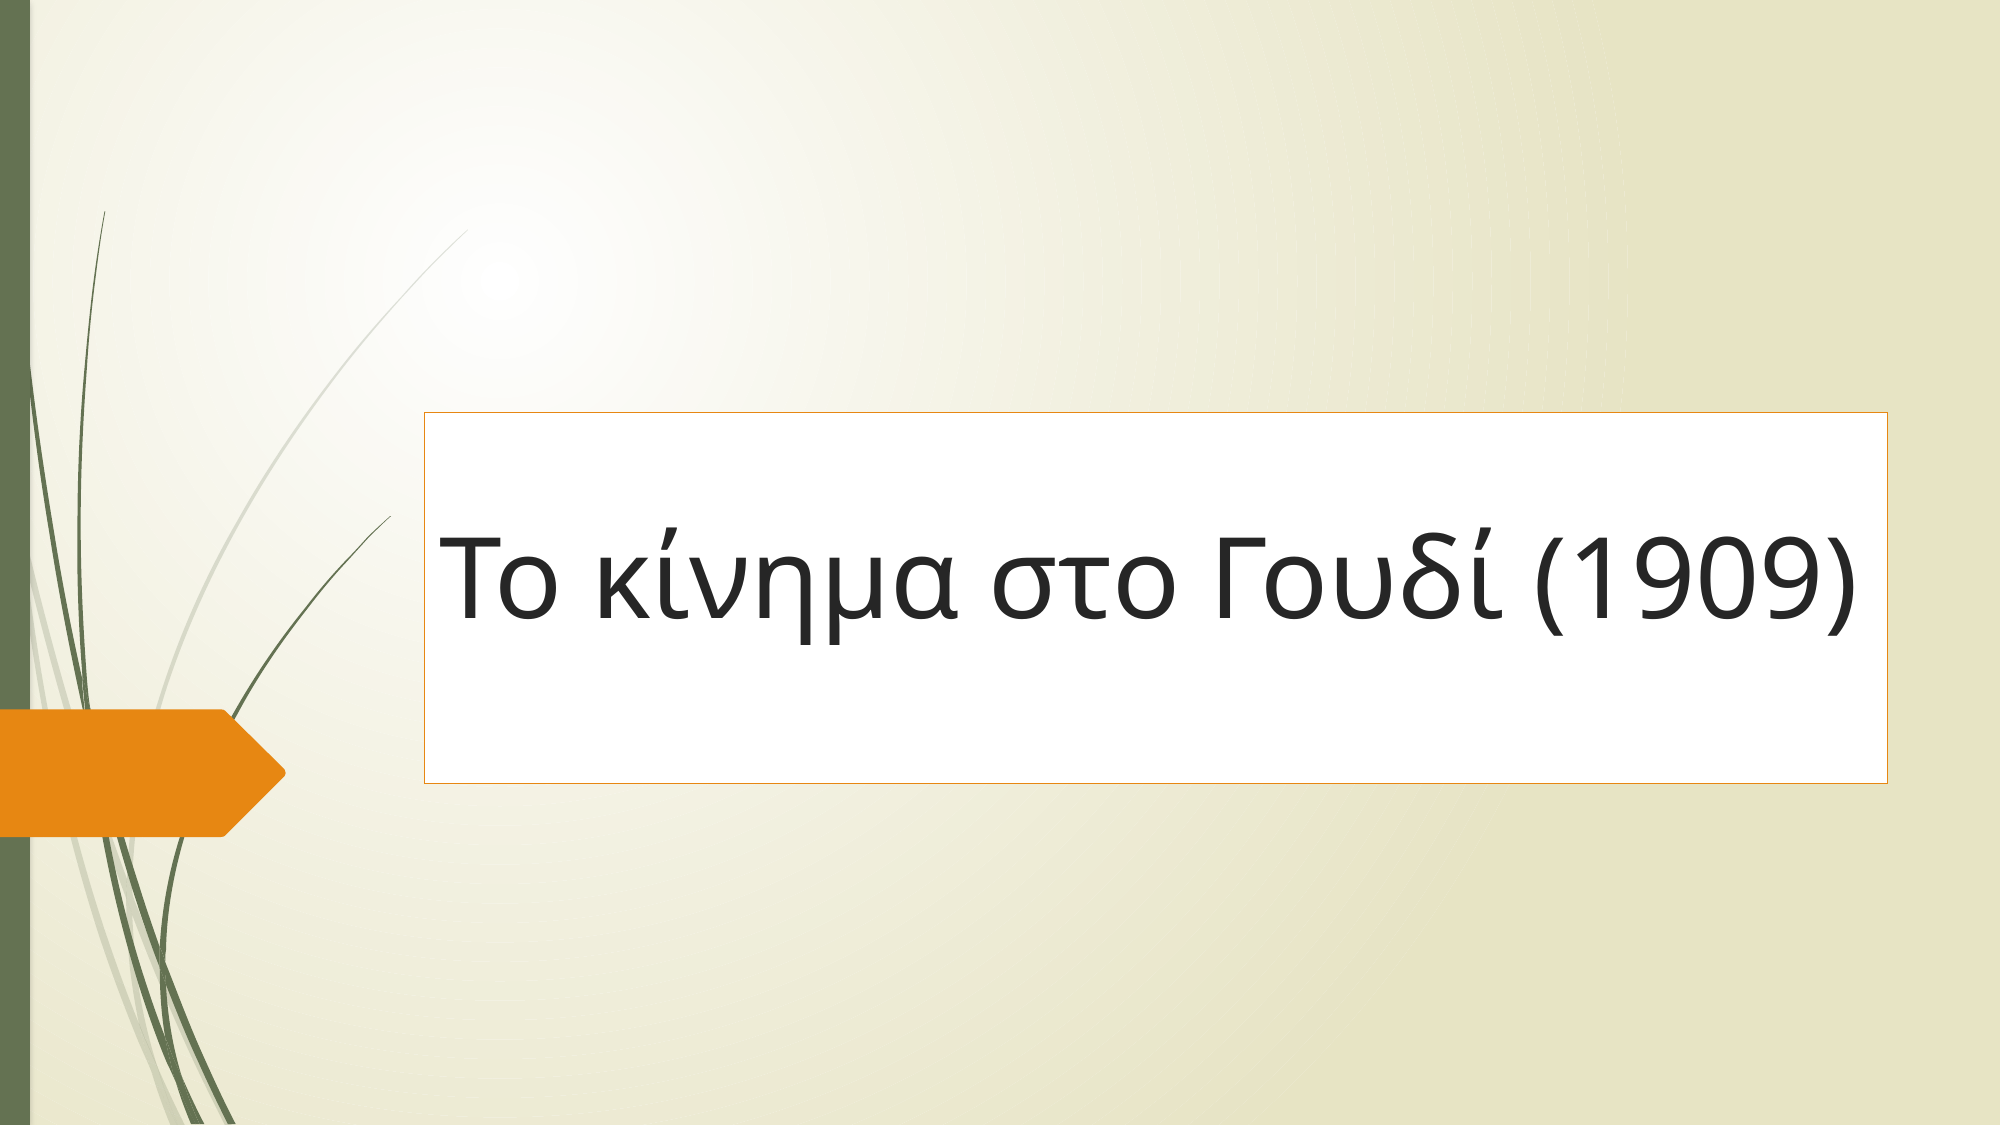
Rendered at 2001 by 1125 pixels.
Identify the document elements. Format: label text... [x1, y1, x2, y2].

title Το κίνημα στο Γουδί (1909) [424, 412, 1888, 784]
